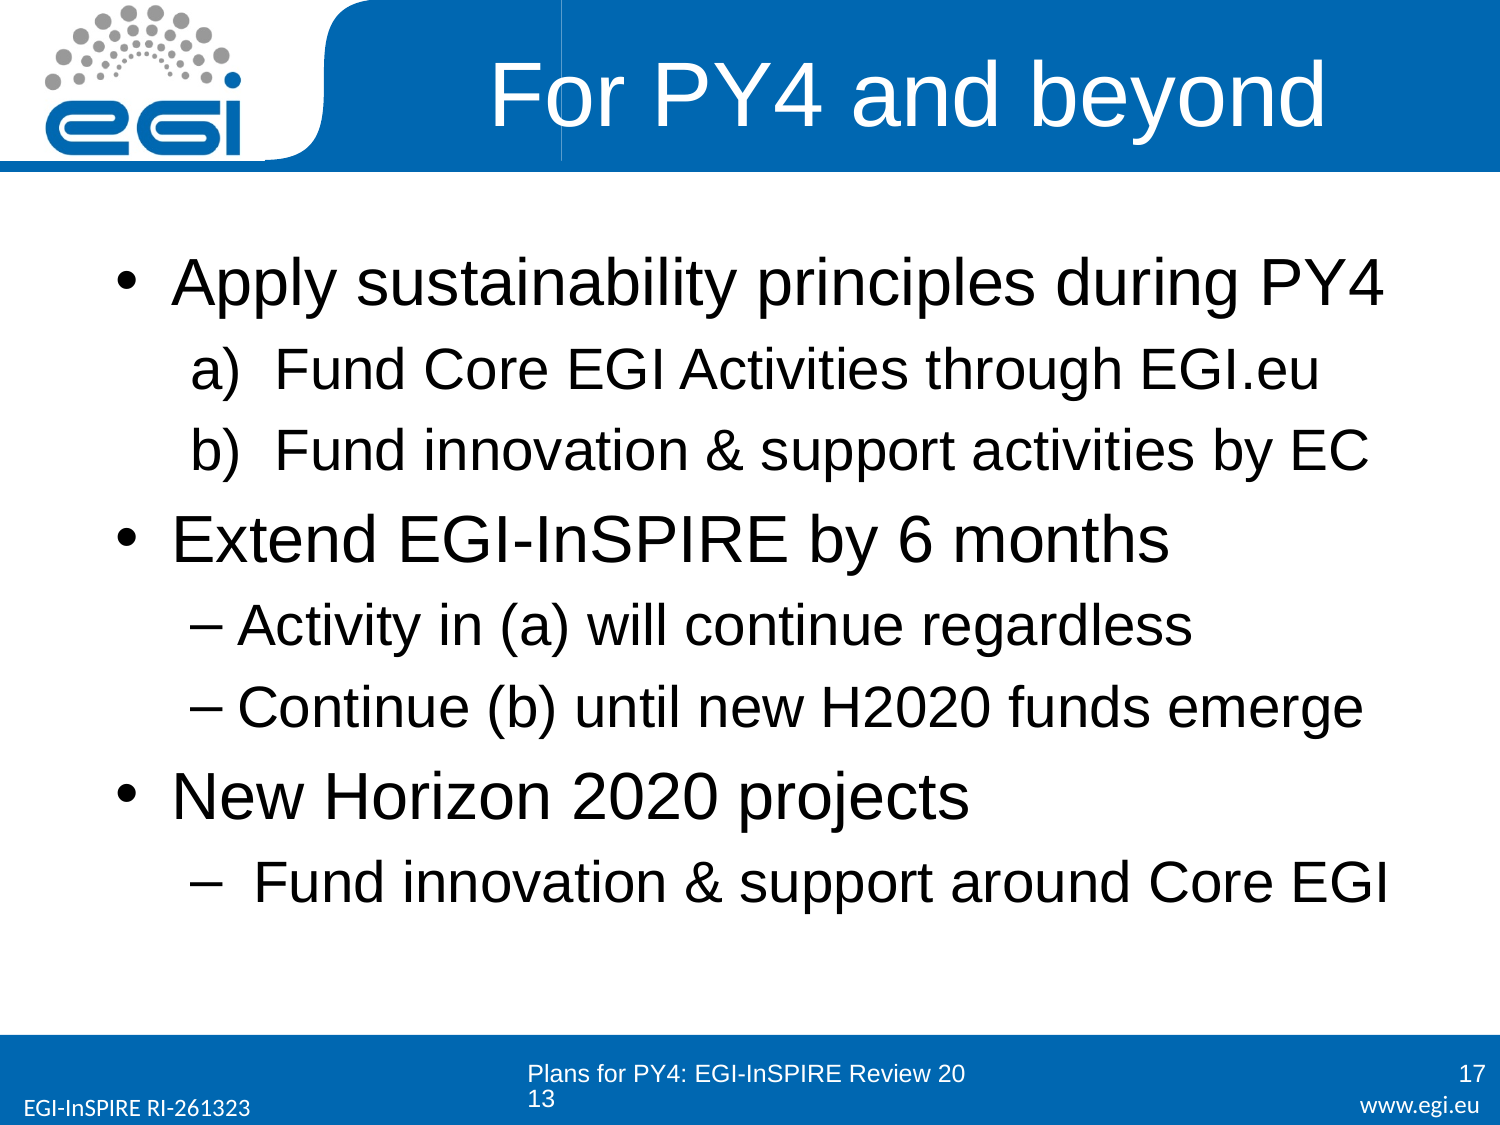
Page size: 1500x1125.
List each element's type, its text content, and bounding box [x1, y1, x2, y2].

footer Plans for PY4: EGI-InSPIRE Review 2013 [512, 1042, 988, 1103]
title For PY4 and beyond [348, 19, 1471, 161]
picture [0, 0, 265, 161]
list Apply sustainability principles during PY4 Fund Core EGI Activities through EGI.eu Fund innovation & support activities by EC Extend EGI-InSPIRE by 6 months Activity in (a) will continue regardless Continue (b) until new H2020 funds emerge New Horizon 2020 projects Fund innovation & support around Core EGI [100, 231, 1425, 975]
slide_number 17 [1151, 1042, 1500, 1103]
